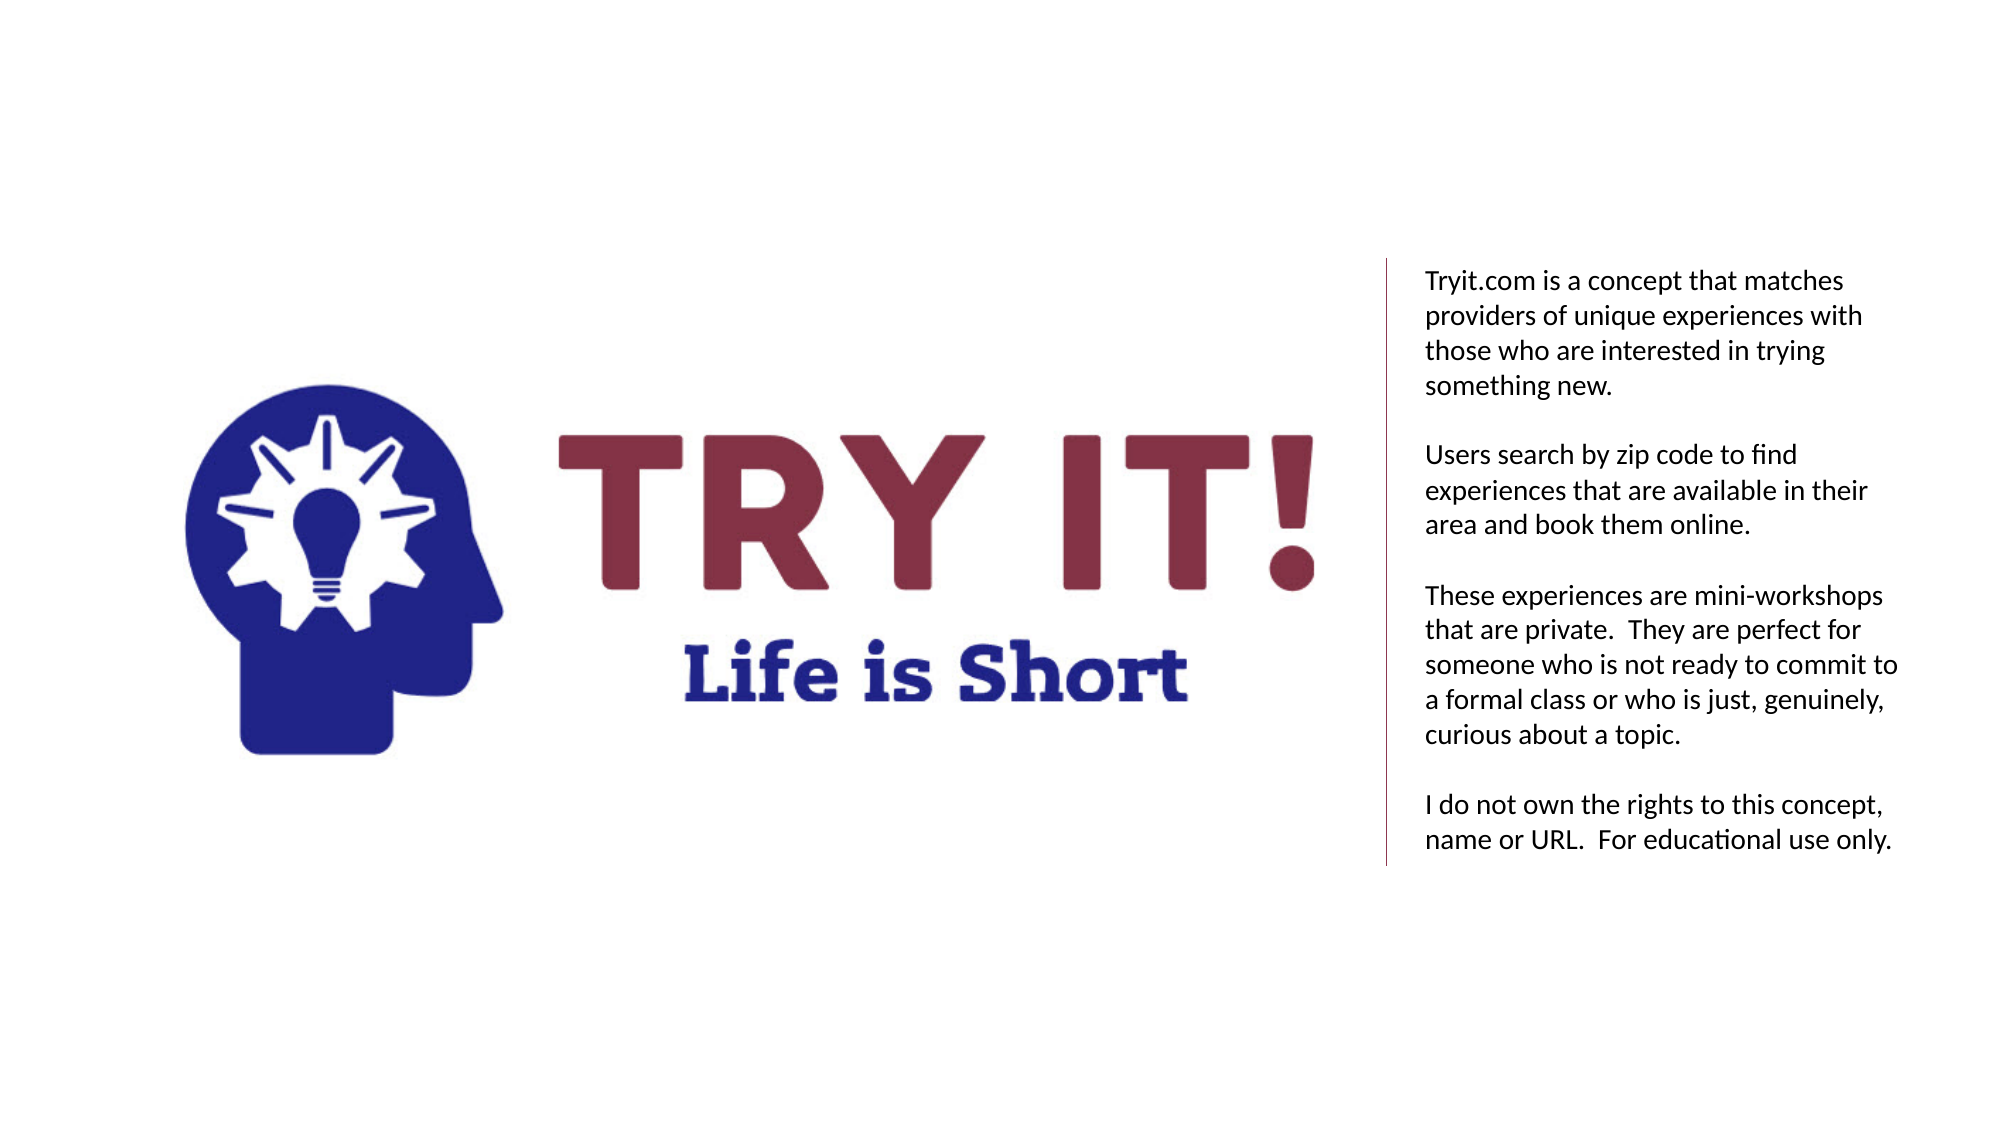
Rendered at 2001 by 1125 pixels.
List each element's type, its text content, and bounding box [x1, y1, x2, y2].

text_box Tryit.com is a concept that matches providers of unique experiences with those who are interested in trying something new. Users search by zip code to find experiences that are available in their area and book them online. These experiences are mini-workshops that are private. They are perfect for someone who is not ready to commit to a formal class or who is just, genuinely, curious about a topic. I do not own the rights to this concept, name or URL. For educational use only. [1410, 253, 1914, 898]
picture [183, 363, 1334, 761]
